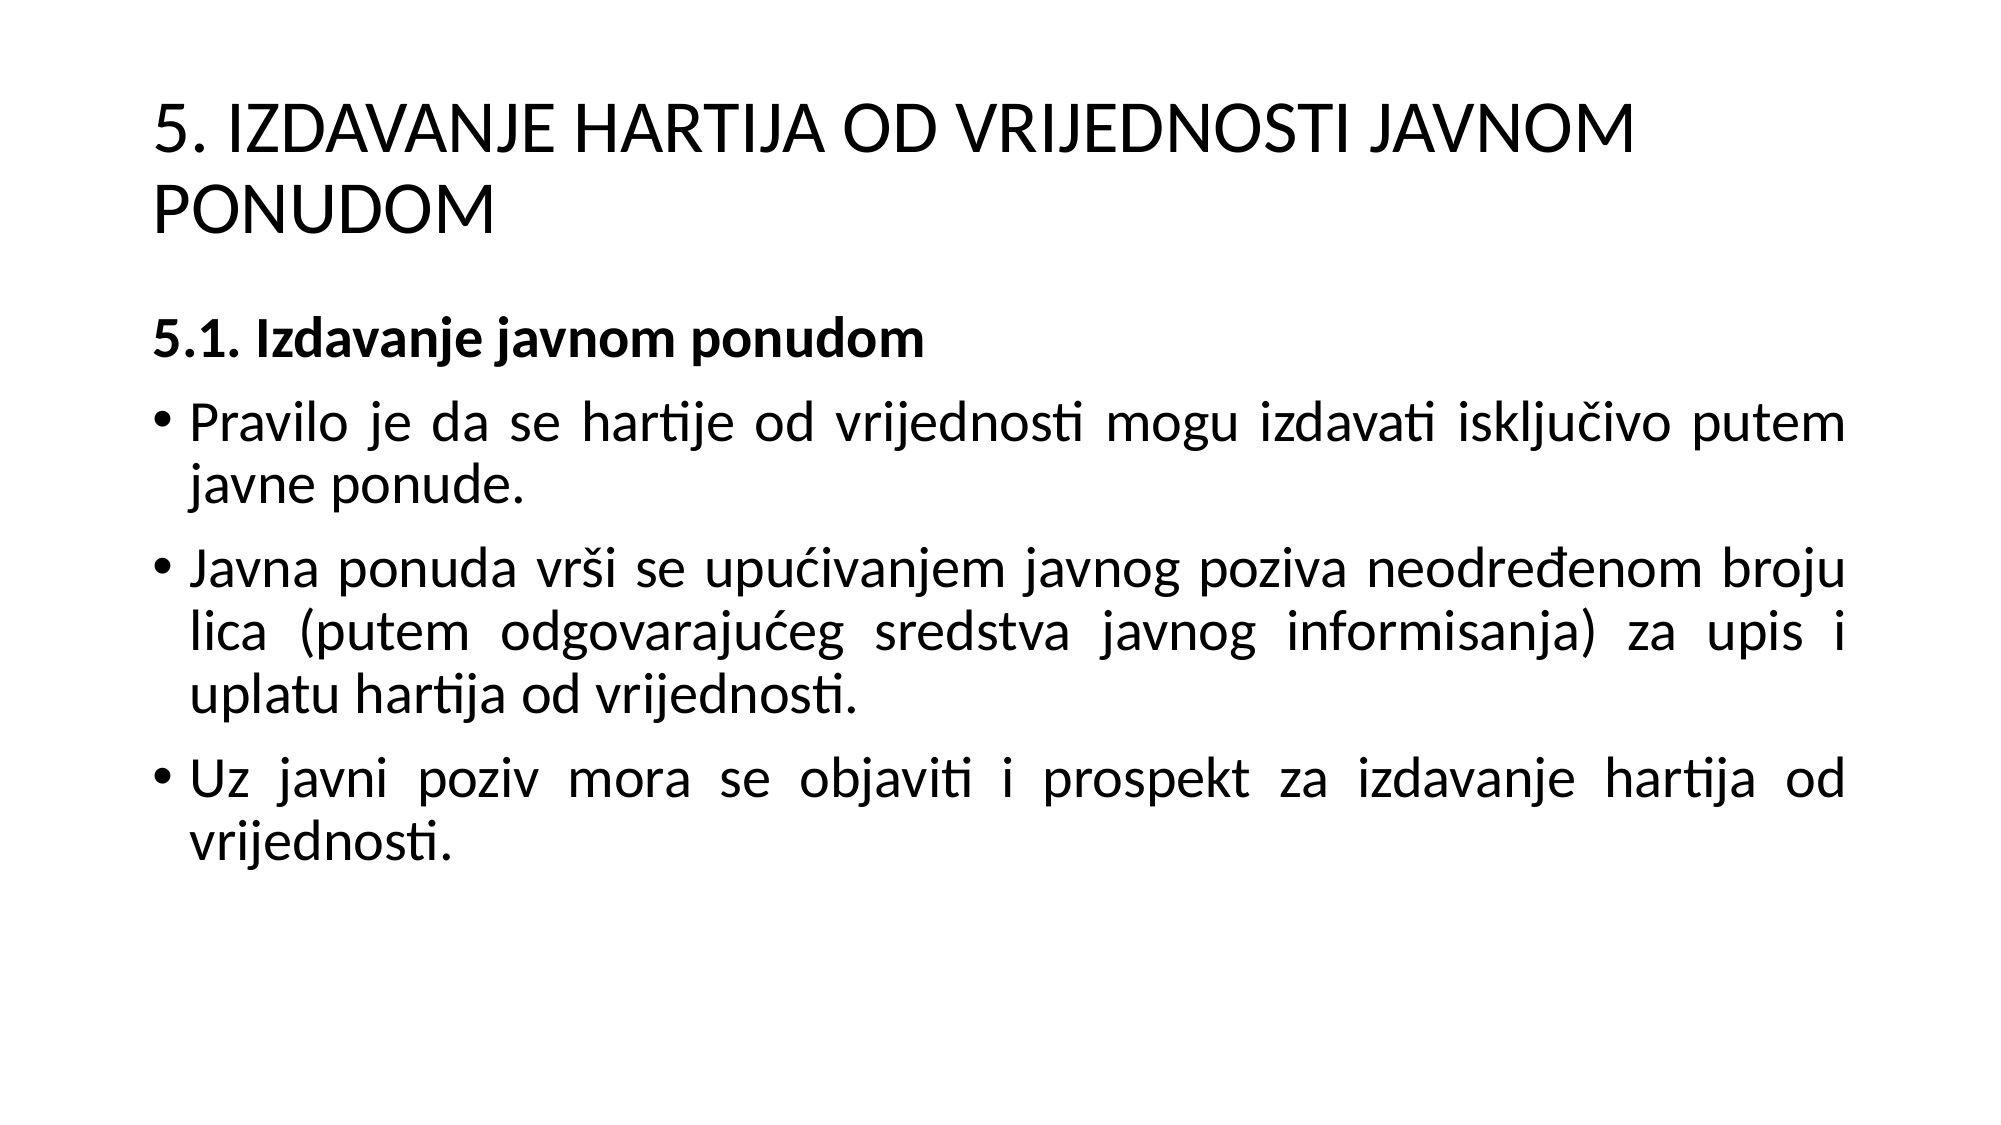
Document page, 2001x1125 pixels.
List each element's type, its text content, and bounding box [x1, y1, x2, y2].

title 5. IZDAVANJE HARTIJA OD VRIJEDNOSTI JAVNOM PONUDOM [137, 59, 1863, 278]
list 5.1. Izdavanje javnom ponudom Pravilo je da se hartije od vrijednosti mogu izdavati isključivo putem javne ponude. Javna ponuda vrši se upućivanjem javnog poziva neodređenom broju lica (putem odgovarajućeg sredstva javnog informisanja) za upis i uplatu hartija od vrijednosti. Uz javni poziv mora se objaviti i prospekt za izdavanje hartija od vrijednosti. [137, 299, 1863, 1014]
